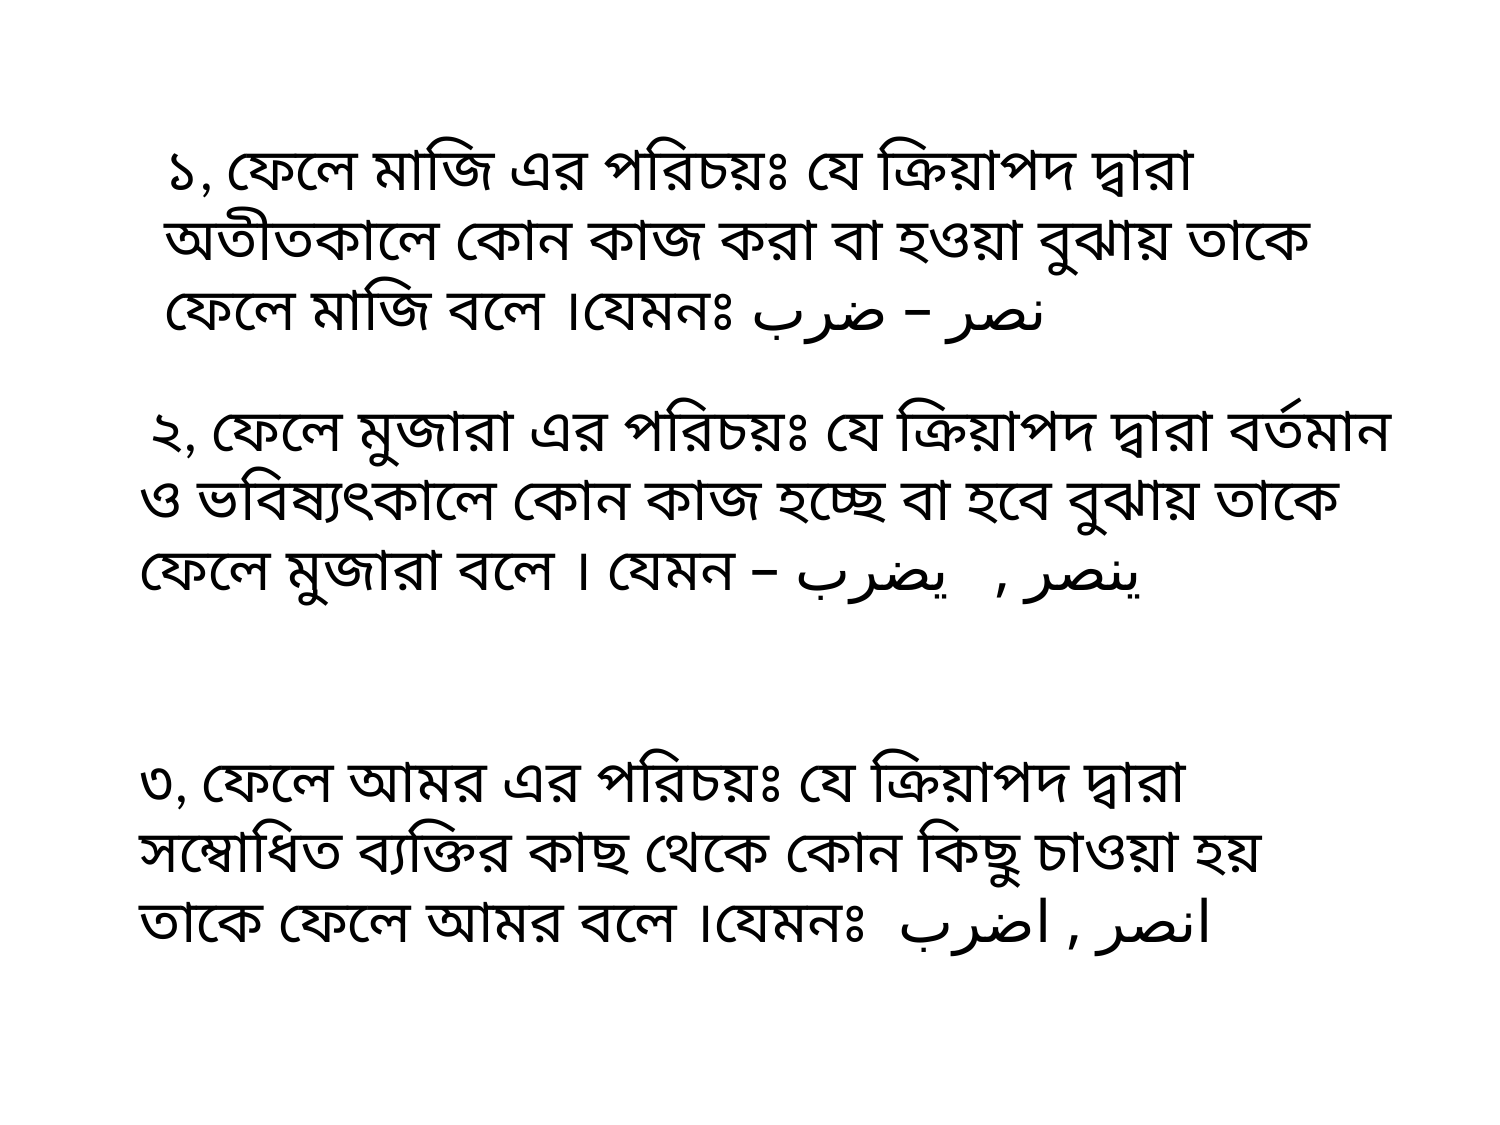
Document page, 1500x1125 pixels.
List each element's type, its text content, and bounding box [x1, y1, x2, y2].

text_box ১, ফেলে মাজি এর পরিচয়ঃ যে ক্রিয়াপদ দ্বারা অতীতকালে কোন কাজ করা বা হওয়া বুঝায় তাকে ফেলে মাজি বলে ।যেমনঃ نصر – ضرب [149, 125, 1438, 350]
text_box ৩, ফেলে আমর এর পরিচয়ঃ যে ক্রিয়াপদ দ্বারা সম্বোধিত ব্যক্তির কাছ থেকে কোন কিছু চাওয়া হয় তাকে ফেলে আমর বলে ।যেমনঃ انصر , اضرب [124, 736, 1388, 962]
text_box ২, ফেলে মুজারা এর পরিচয়ঃ যে ক্রিয়াপদ দ্বারা বর্তমান ও ভবিষ্যৎকালে কোন কাজ হচ্ছে বা হবে বুঝায় তাকে ফেলে মুজারা বলে । যেমন – ينصر , يضرب [124, 385, 1413, 610]
